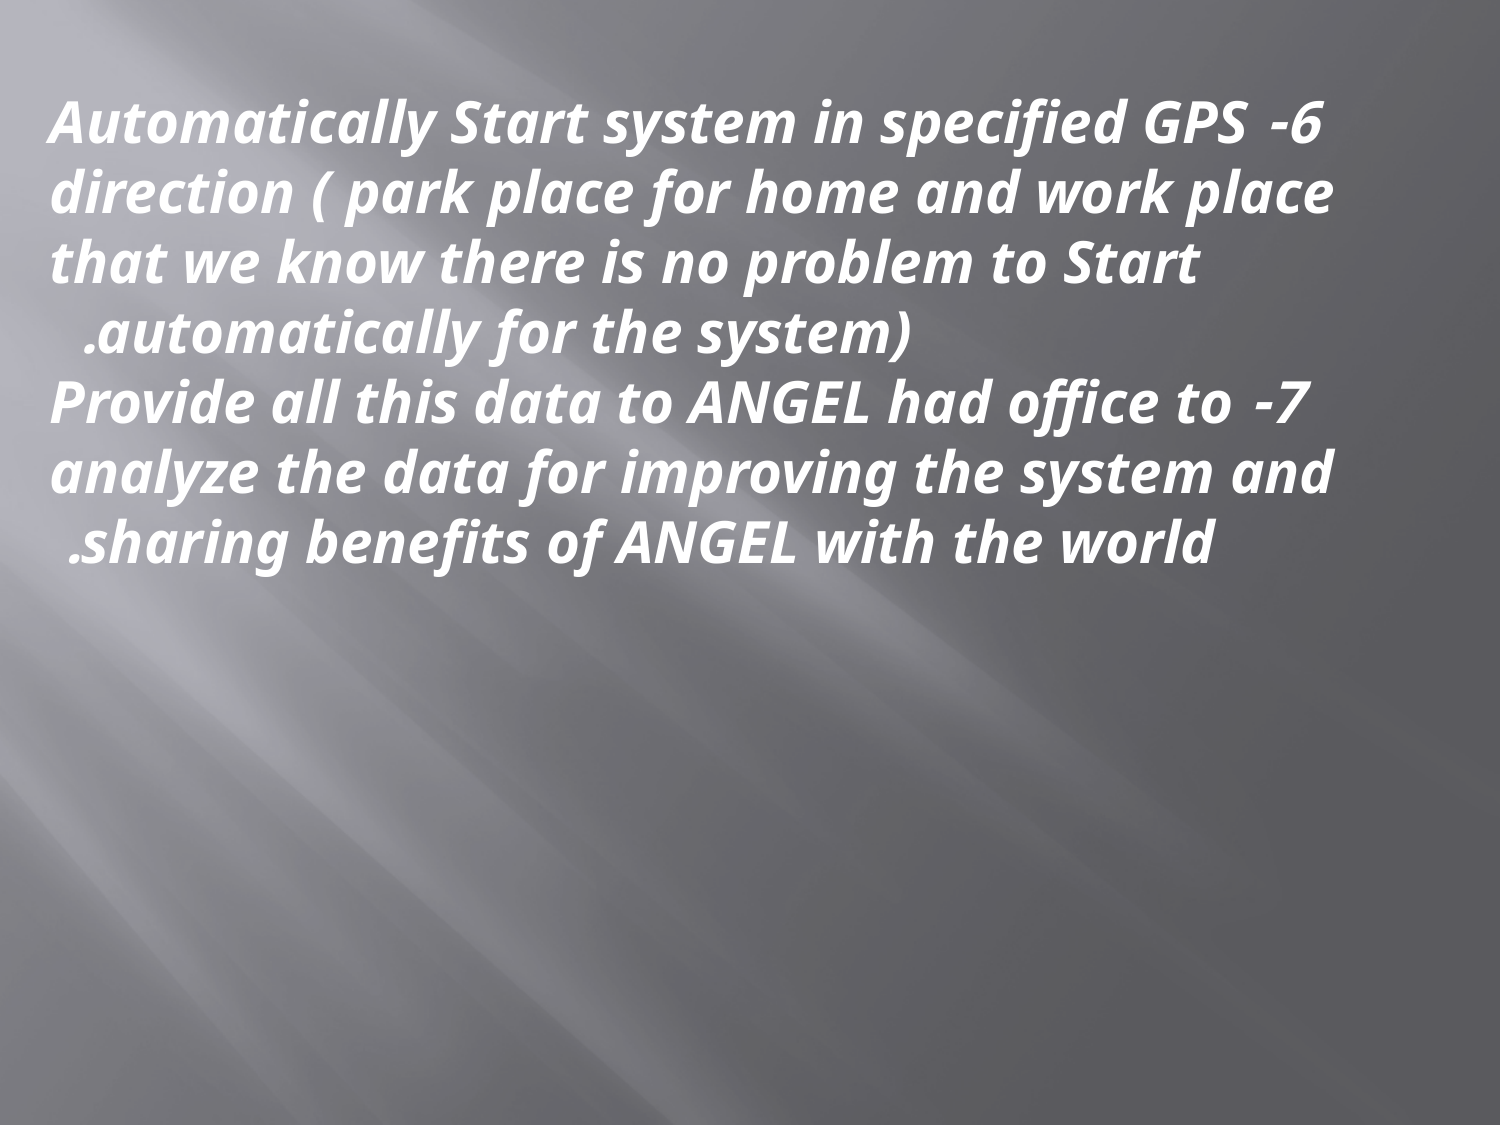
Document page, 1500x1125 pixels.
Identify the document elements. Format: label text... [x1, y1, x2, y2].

text_box 6- Automatically Start system in specified GPS direction ( park place for home and work place that we know there is no problem to Start automatically for the system). 7- Provide all this data to ANGEL had office to analyze the data for improving the system and sharing benefits of ANGEL with the world. [34, 78, 1429, 583]
